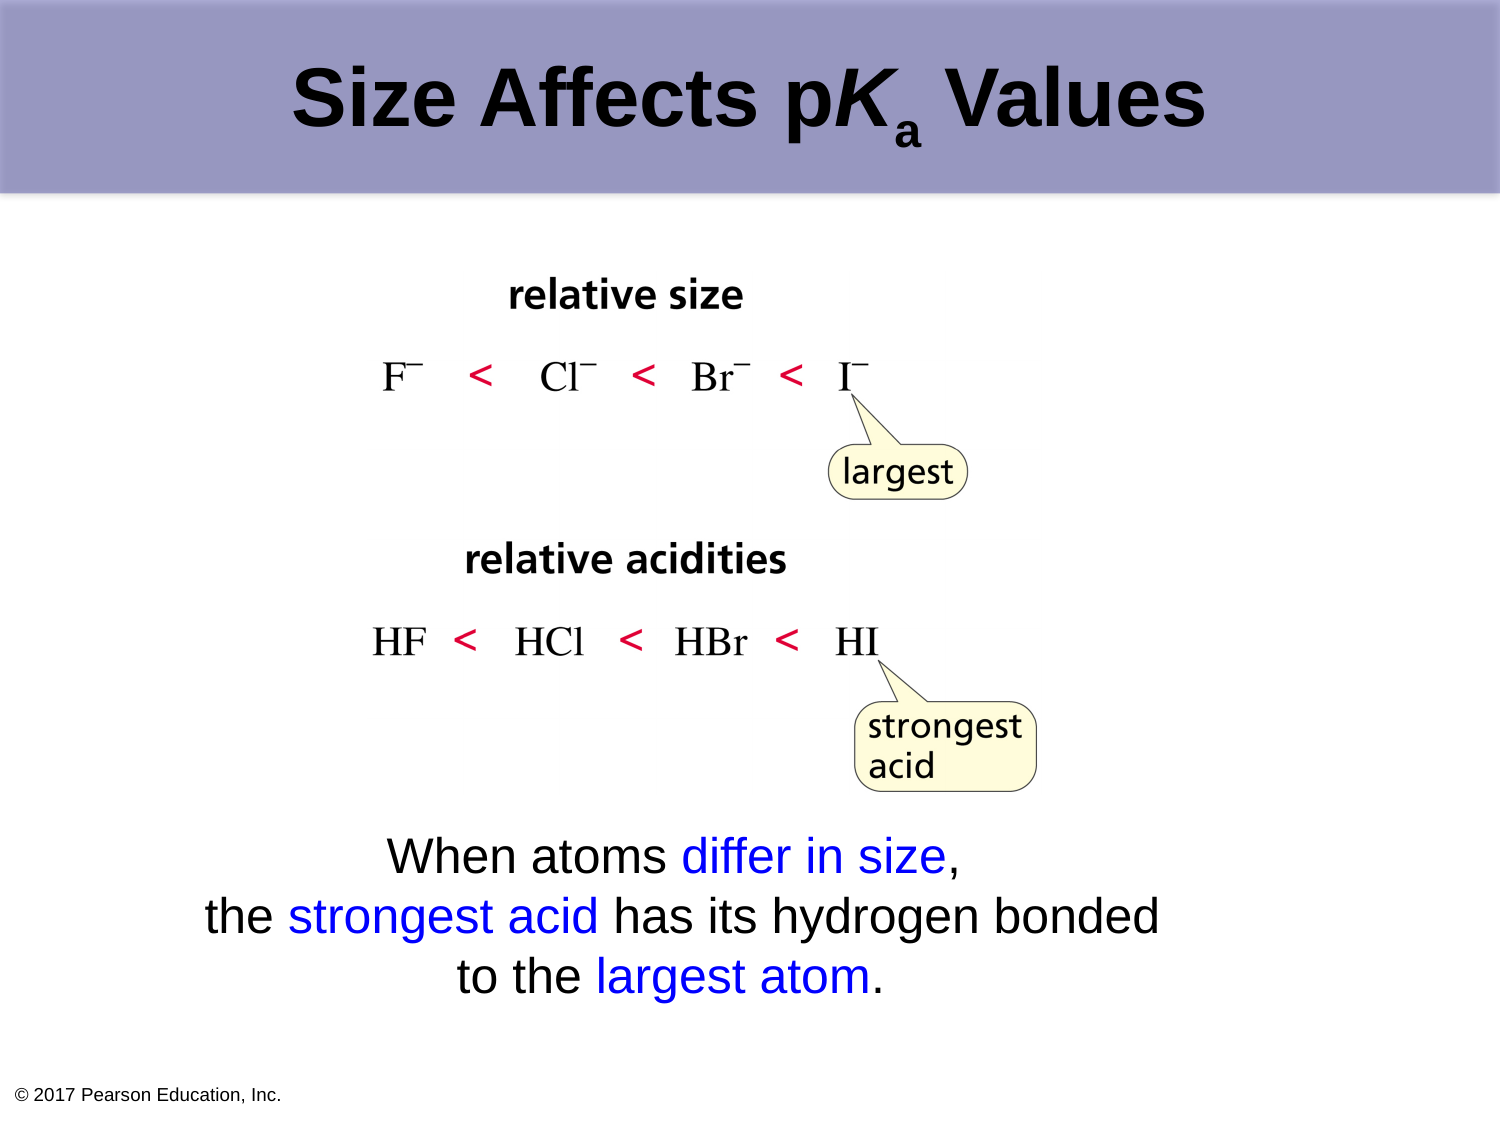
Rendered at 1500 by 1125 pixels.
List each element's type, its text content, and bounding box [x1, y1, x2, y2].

picture [367, 271, 1042, 795]
text_box Size Affects pKa Values [0, 35, 1500, 165]
text_box When atoms differ in size, the strongest acid has its hydrogen bonded to the largest atom. [175, 815, 1262, 1011]
